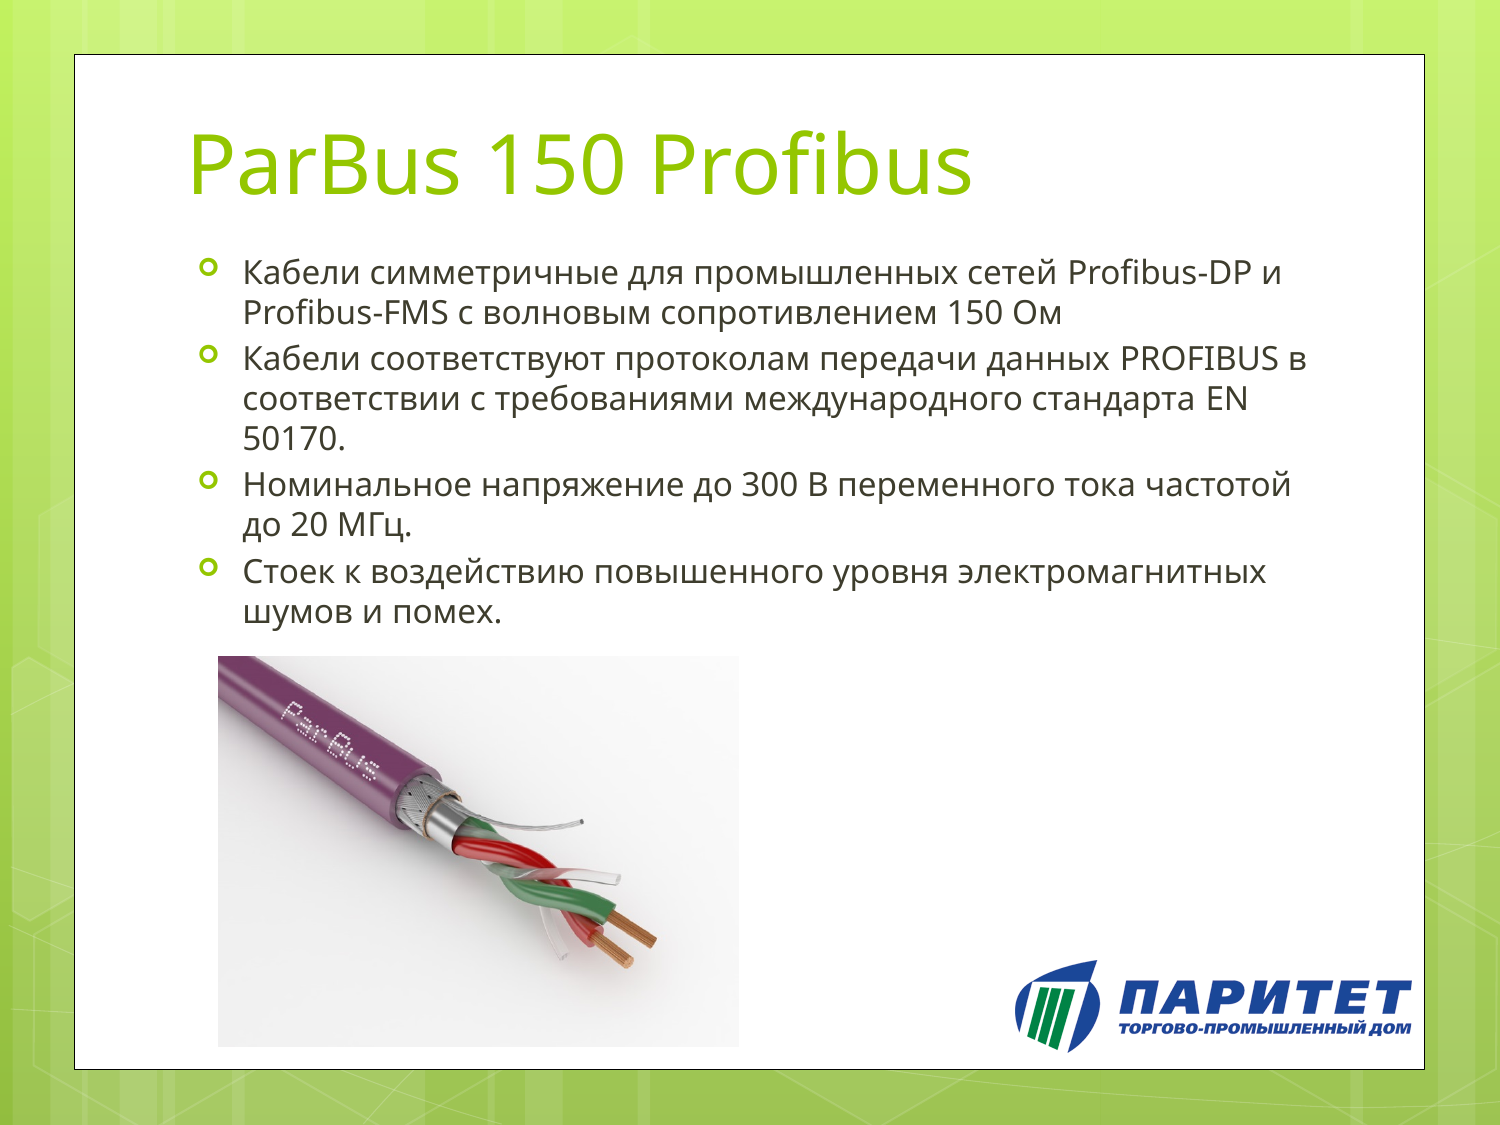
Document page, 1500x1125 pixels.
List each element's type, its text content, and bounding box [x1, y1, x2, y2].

picture [218, 656, 739, 1048]
picture [1015, 960, 1412, 1053]
title ParBus 150 Profibus [171, 30, 1324, 219]
list Кабели симметричные для промышленных сетей Profibus-DP и Profibus-FMS с волновым сопротивлением 150 Ом Кабели соответствуют протоколам передачи данных PROFIBUS в соответствии с требованиями международного стандарта EN 50170. Номинальное напряжение до 300 В переменного тока частотой до 20 МГц. Стоек к воздействию повышенного уровня электромагнитных шумов и помех. [171, 243, 1329, 957]
